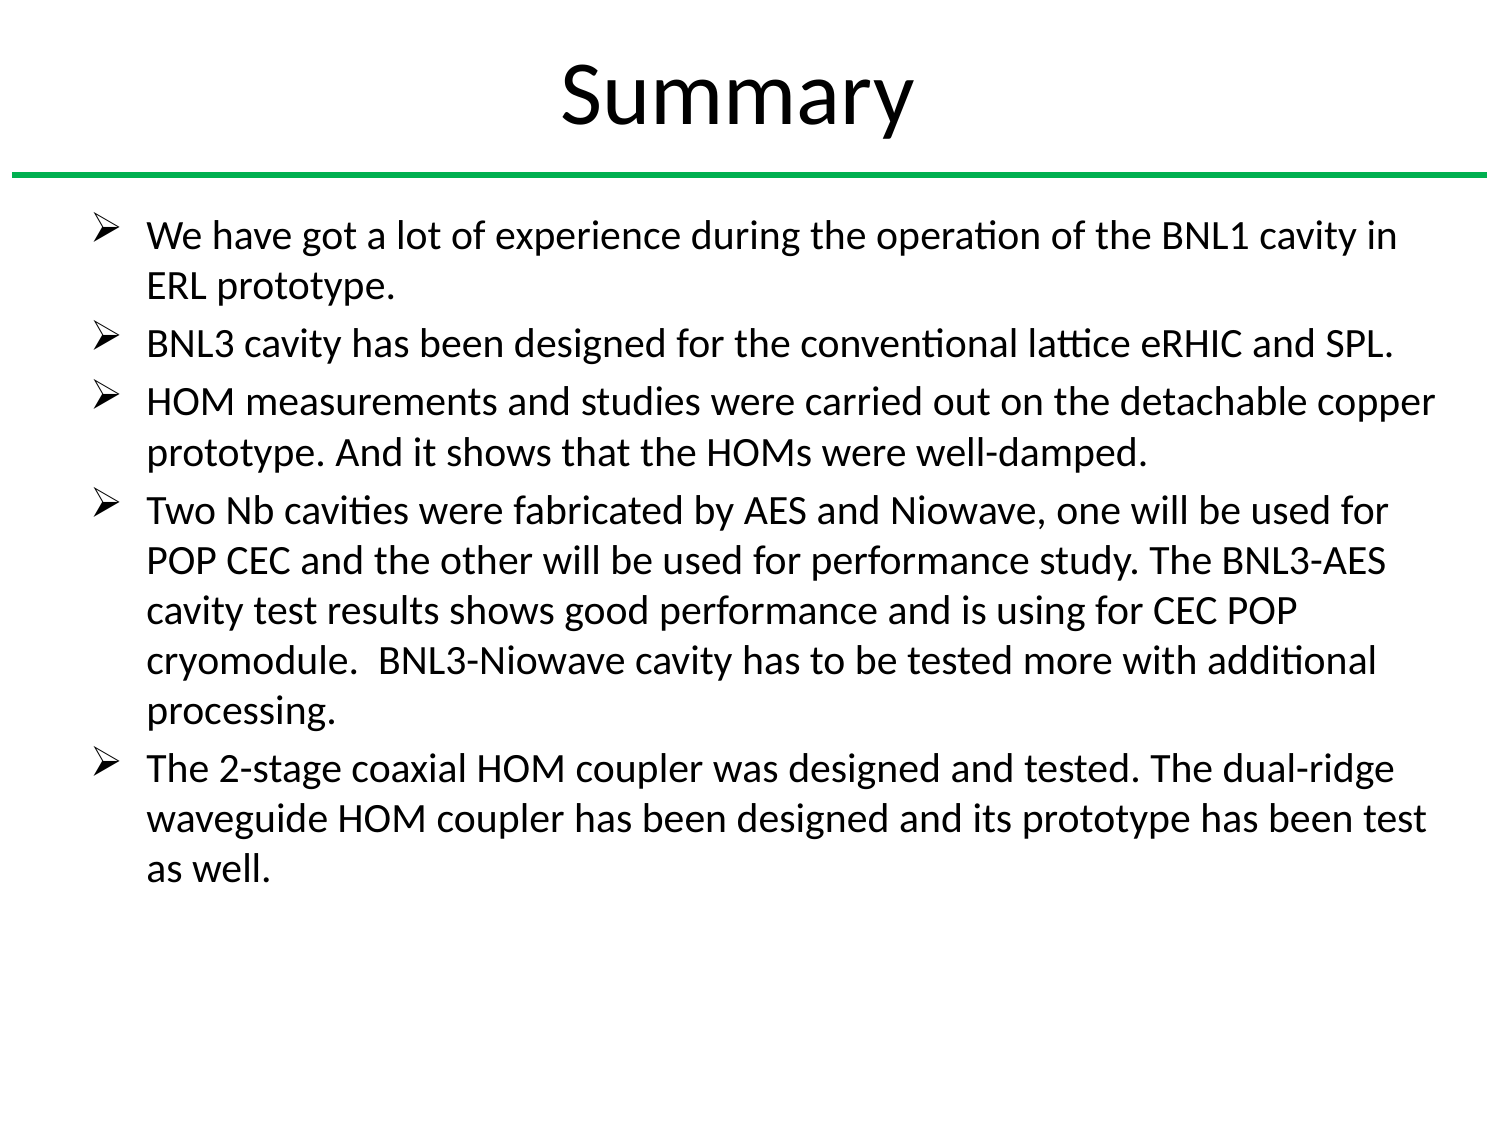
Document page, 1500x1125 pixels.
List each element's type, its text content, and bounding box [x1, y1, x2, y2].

list We have got a lot of experience during the operation of the BNL1 cavity in ERL prototype. BNL3 cavity has been designed for the conventional lattice eRHIC and SPL. HOM measurements and studies were carried out on the detachable copper prototype. And it shows that the HOMs were well-damped. Two Nb cavities were fabricated by AES and Niowave, one will be used for POP CEC and the other will be used for performance study. The BNL3-AES cavity test results shows good performance and is using for CEC POP cryomodule. BNL3-Niowave cavity has to be tested more with additional processing. The 2-stage coaxial HOM coupler was designed and tested. The dual-ridge waveguide HOM coupler has been designed and its prototype has been test as well. [75, 200, 1475, 1063]
title Summary [62, 24, 1413, 150]
